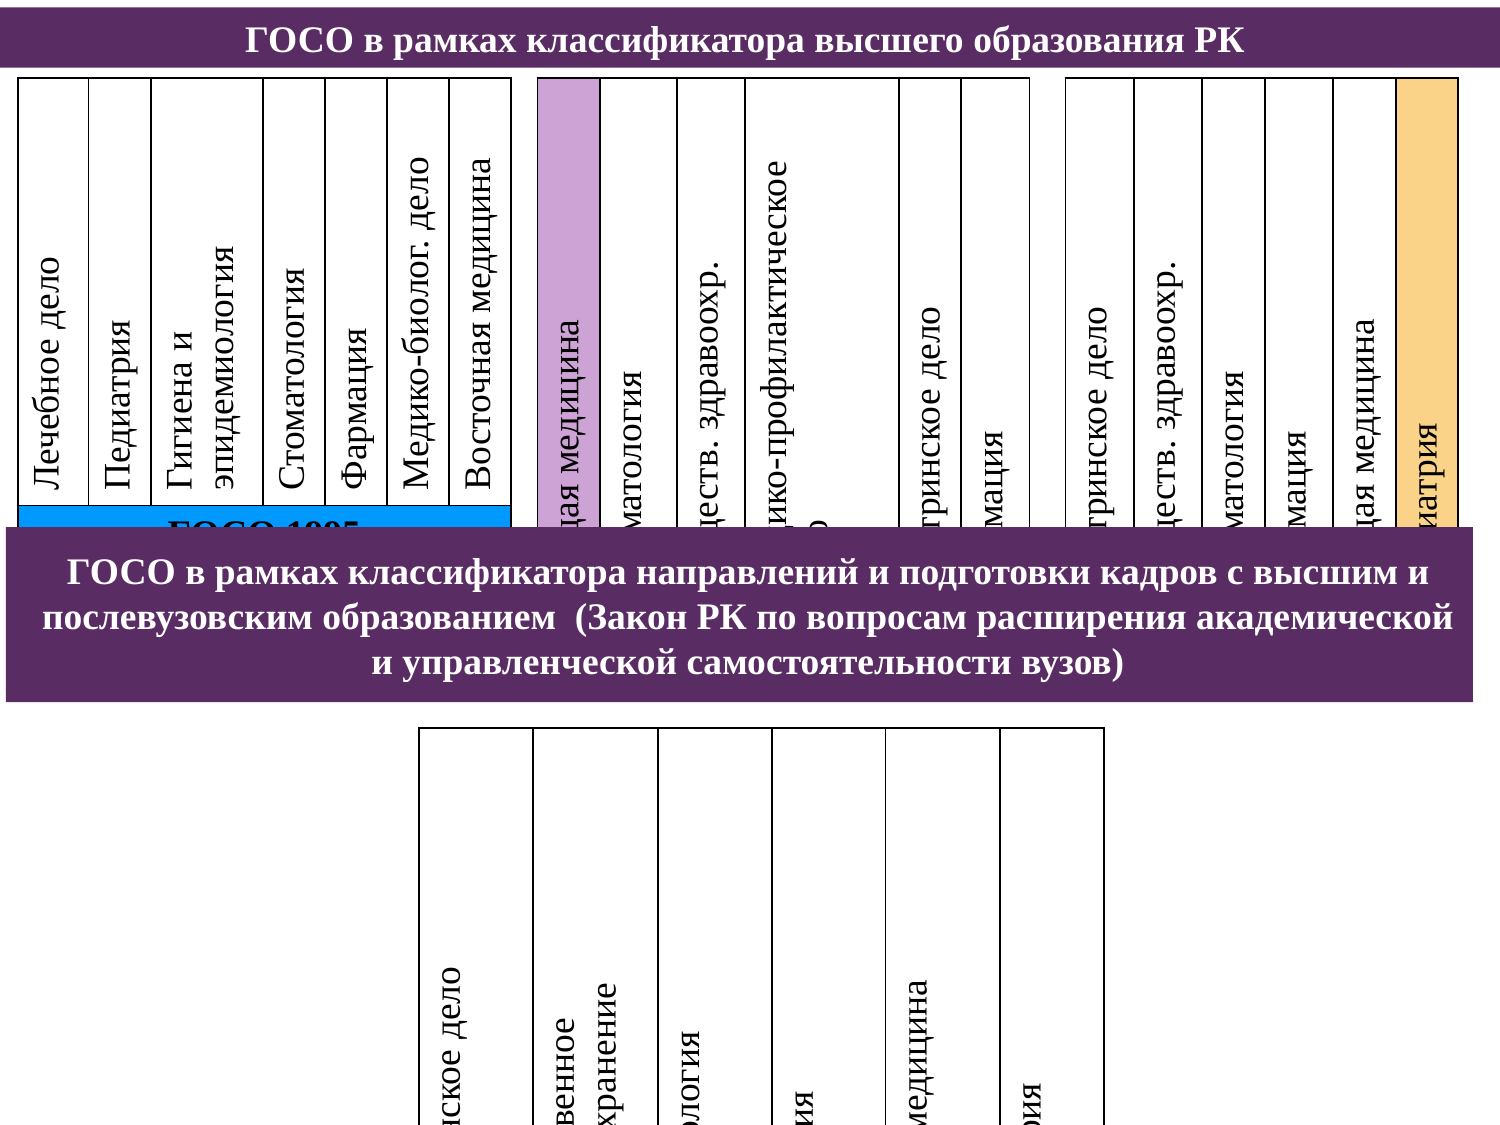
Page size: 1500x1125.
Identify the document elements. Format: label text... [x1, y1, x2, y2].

table_header Стоматология [601, 79, 676, 527]
table_cell ГОСО 1995 [19, 506, 510, 527]
table_header Общая медицина [538, 79, 599, 527]
table_header Восточная медицина [450, 79, 510, 505]
table_header Лечебное дело [19, 79, 88, 505]
table_header Общественное здравоохранение [534, 729, 657, 1125]
table_header Общая медицина [886, 729, 999, 1125]
table_header Обществ. здравоохр. [678, 79, 744, 527]
table_header Сестринское дело [1066, 79, 1133, 527]
table_header Стоматология [1203, 79, 1264, 527]
table_header Педиатрия [89, 79, 150, 505]
table_header Фармация [326, 79, 386, 505]
table_header Сестринское дело [900, 79, 960, 527]
table_header Фармация [773, 729, 885, 1125]
table_header Общая медицина [1334, 79, 1395, 527]
table_header Гигиена и эпидемиология [152, 79, 262, 505]
table_header Педиатрия [1397, 79, 1457, 527]
title ГОСО в рамках классификатора высшего образования РК [0, 7, 1500, 68]
table_header Педиатрия [1001, 729, 1103, 1125]
table_header Медико-биолог. дело [388, 79, 448, 505]
table_header Фармация [1266, 79, 1332, 527]
table_header Стоматология [659, 729, 771, 1125]
table_header [1030, 78, 1065, 527]
text_box ГОСО в рамках классификатора направлений и подготовки кадров с высшим и послевузовским образованием (Закон РК по вопросам расширения академической и управленческой самостоятельности вузов) [5, 527, 1473, 703]
table_header Сестринское дело [420, 729, 532, 1125]
table_header Фармация [962, 79, 1029, 527]
table_header Медико-профилактическое дело [746, 79, 898, 527]
table_header Стоматология [264, 79, 324, 505]
table_header Обществ. здравоохр. [1135, 79, 1201, 527]
